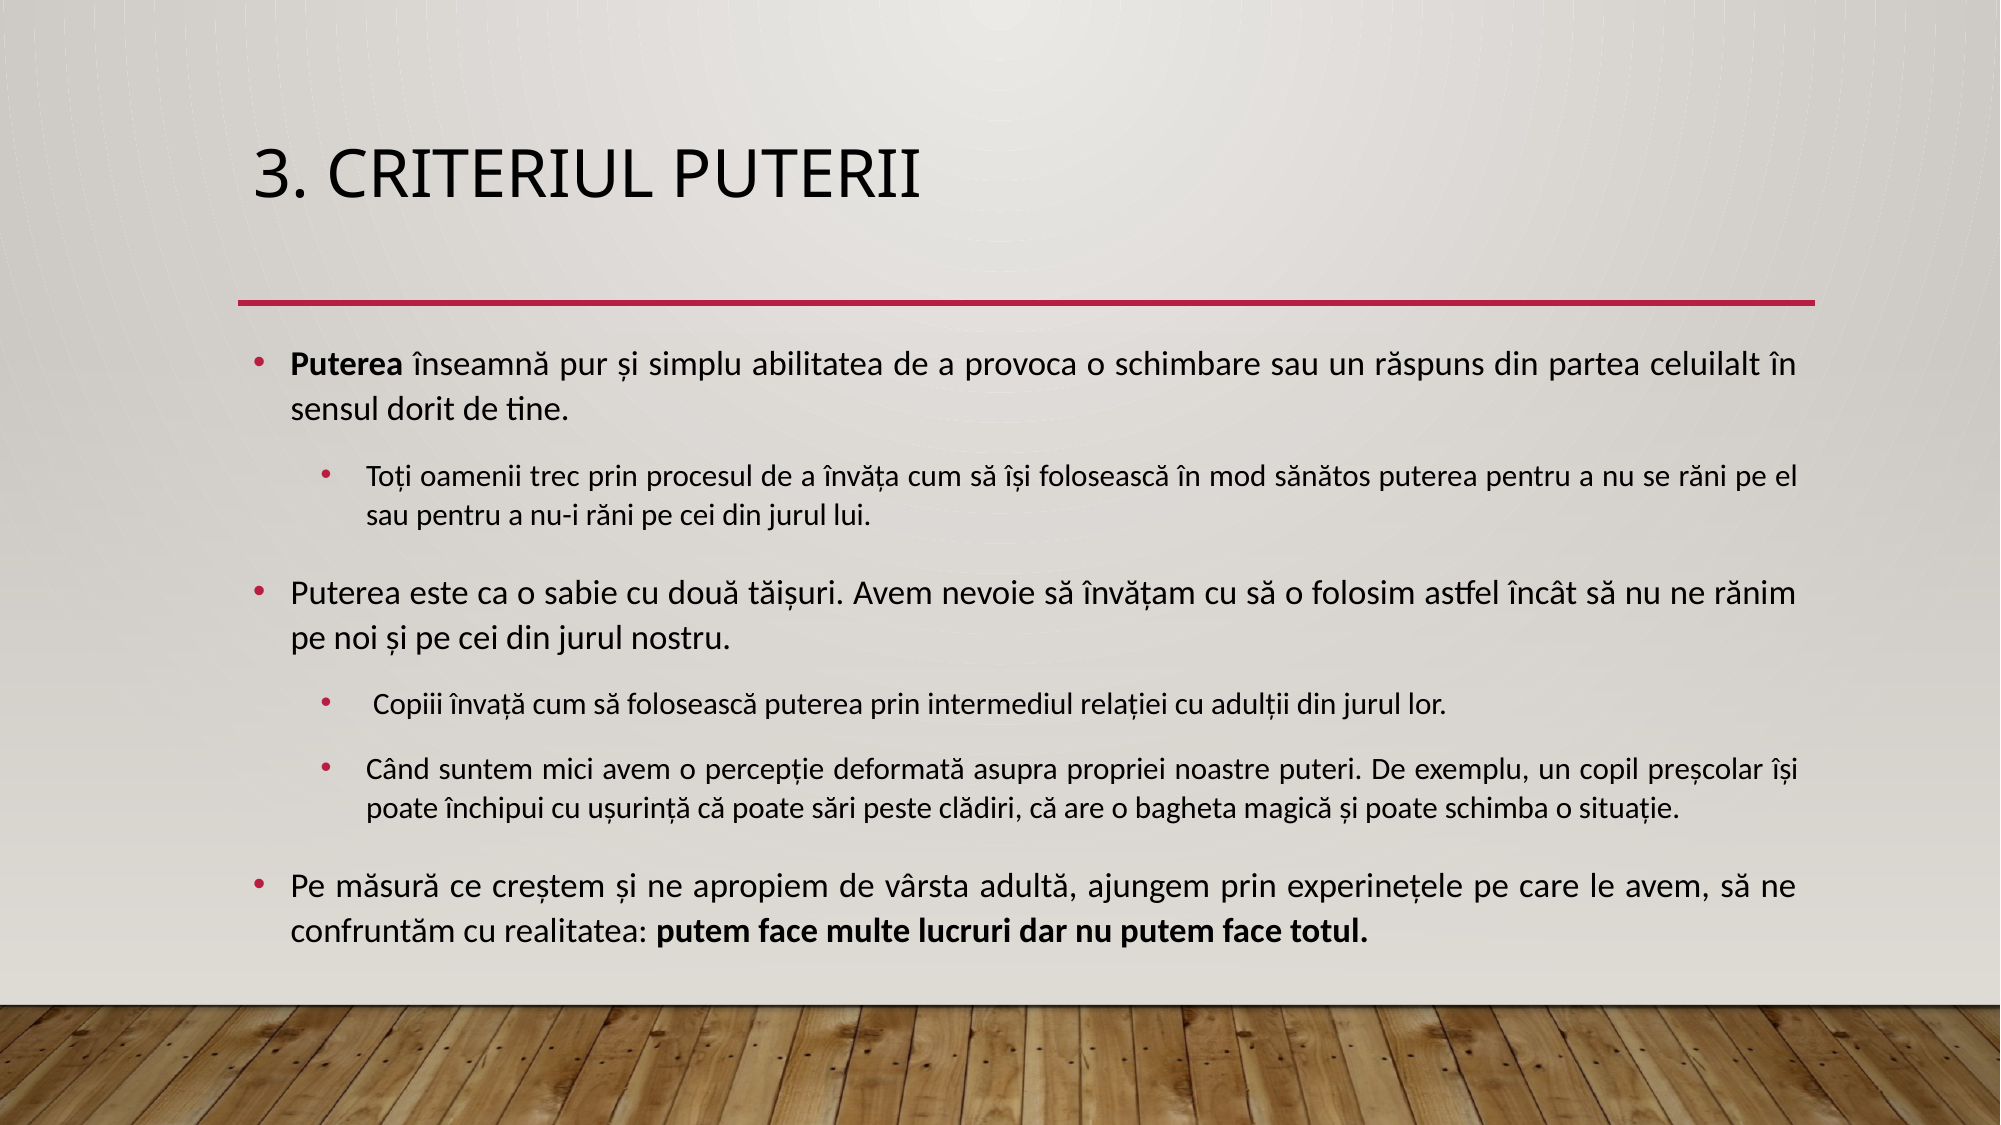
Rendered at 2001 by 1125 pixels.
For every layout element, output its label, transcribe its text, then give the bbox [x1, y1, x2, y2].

list Puterea înseamnă pur și simplu abilitatea de a provoca o schimbare sau un răspuns din partea celuilalt în sensul dorit de tine. Toți oamenii trec prin procesul de a învăța cum să își folosească în mod sănătos puterea pentru a nu se răni pe el sau pentru a nu-i răni pe cei din jurul lui. Puterea este ca o sabie cu două tăișuri. Avem nevoie să învățam cu să o folosim astfel încât să nu ne rănim pe noi și pe cei din jurul nostru. Copiii învață cum să folosească puterea prin intermediul relației cu adulții din jurul lor. Când suntem mici avem o percepție deformată asupra propriei noastre puteri. De exemplu, un copil preșcolar își poate închipui cu ușurință că poate sări peste clădiri, că are o bagheta magică și poate schimba o situație. Pe măsură ce creștem și ne apropiem de vârsta adultă, ajungem prin experinețele pe care le avem, să ne confruntăm cu realitatea: putem face multe lucruri dar nu putem face totul. [238, 330, 1814, 962]
title 3. Criteriul puterii [238, 131, 1814, 305]
picture [0, 1005, 2000, 1125]
